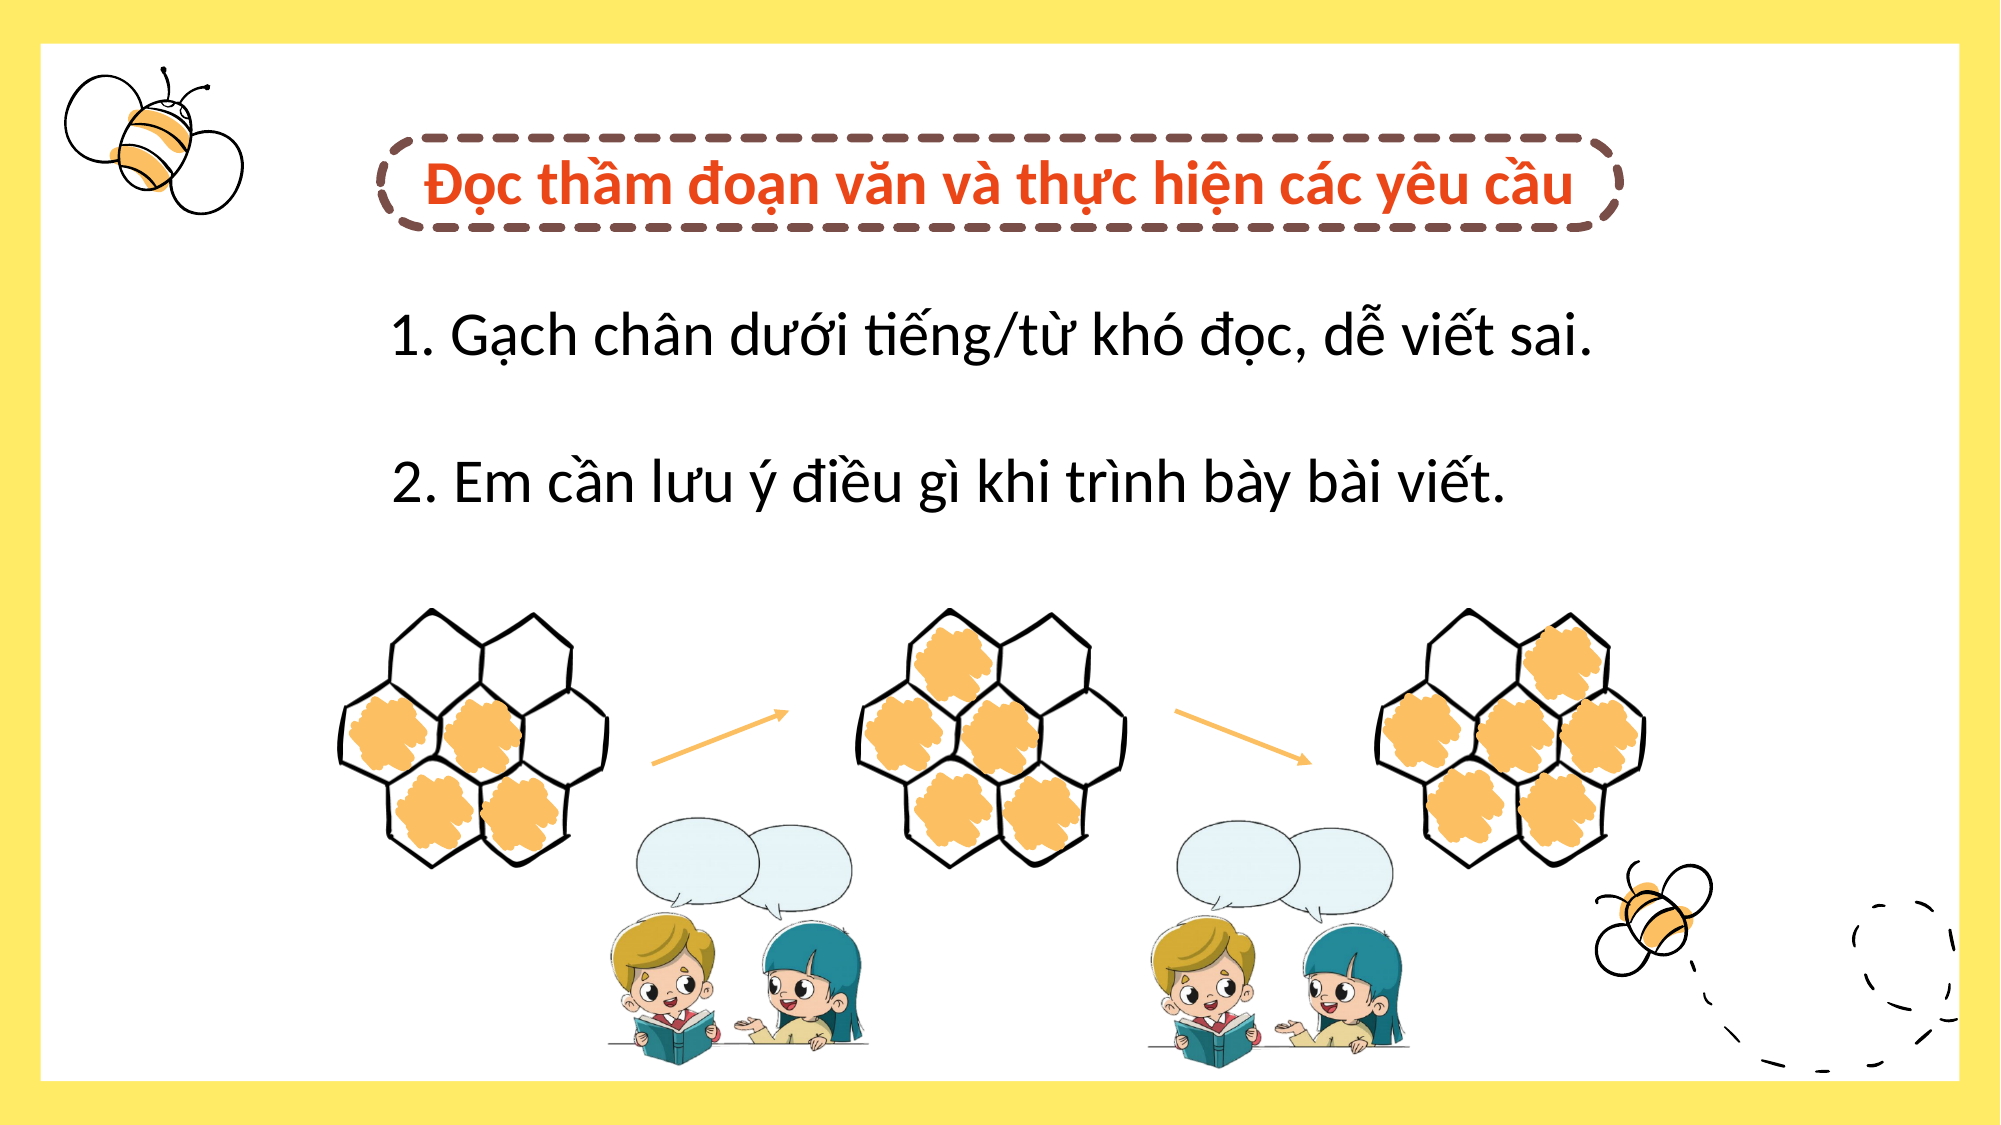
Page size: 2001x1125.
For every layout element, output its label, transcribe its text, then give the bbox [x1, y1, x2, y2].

text_box 2. Em cần lưu ý điều gì khi trình bày bài viết. [380, 429, 1561, 505]
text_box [864, 627, 1081, 851]
picture [63, 65, 245, 216]
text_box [380, 131, 1620, 228]
picture [337, 608, 1128, 1073]
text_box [651, 710, 790, 765]
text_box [348, 696, 559, 852]
text_box 1. Gạch chân dưới tiếng/từ khó đọc, dễ viết sai. [377, 282, 1635, 358]
picture [1137, 608, 1990, 1076]
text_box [1174, 710, 1313, 765]
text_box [1382, 625, 1638, 848]
